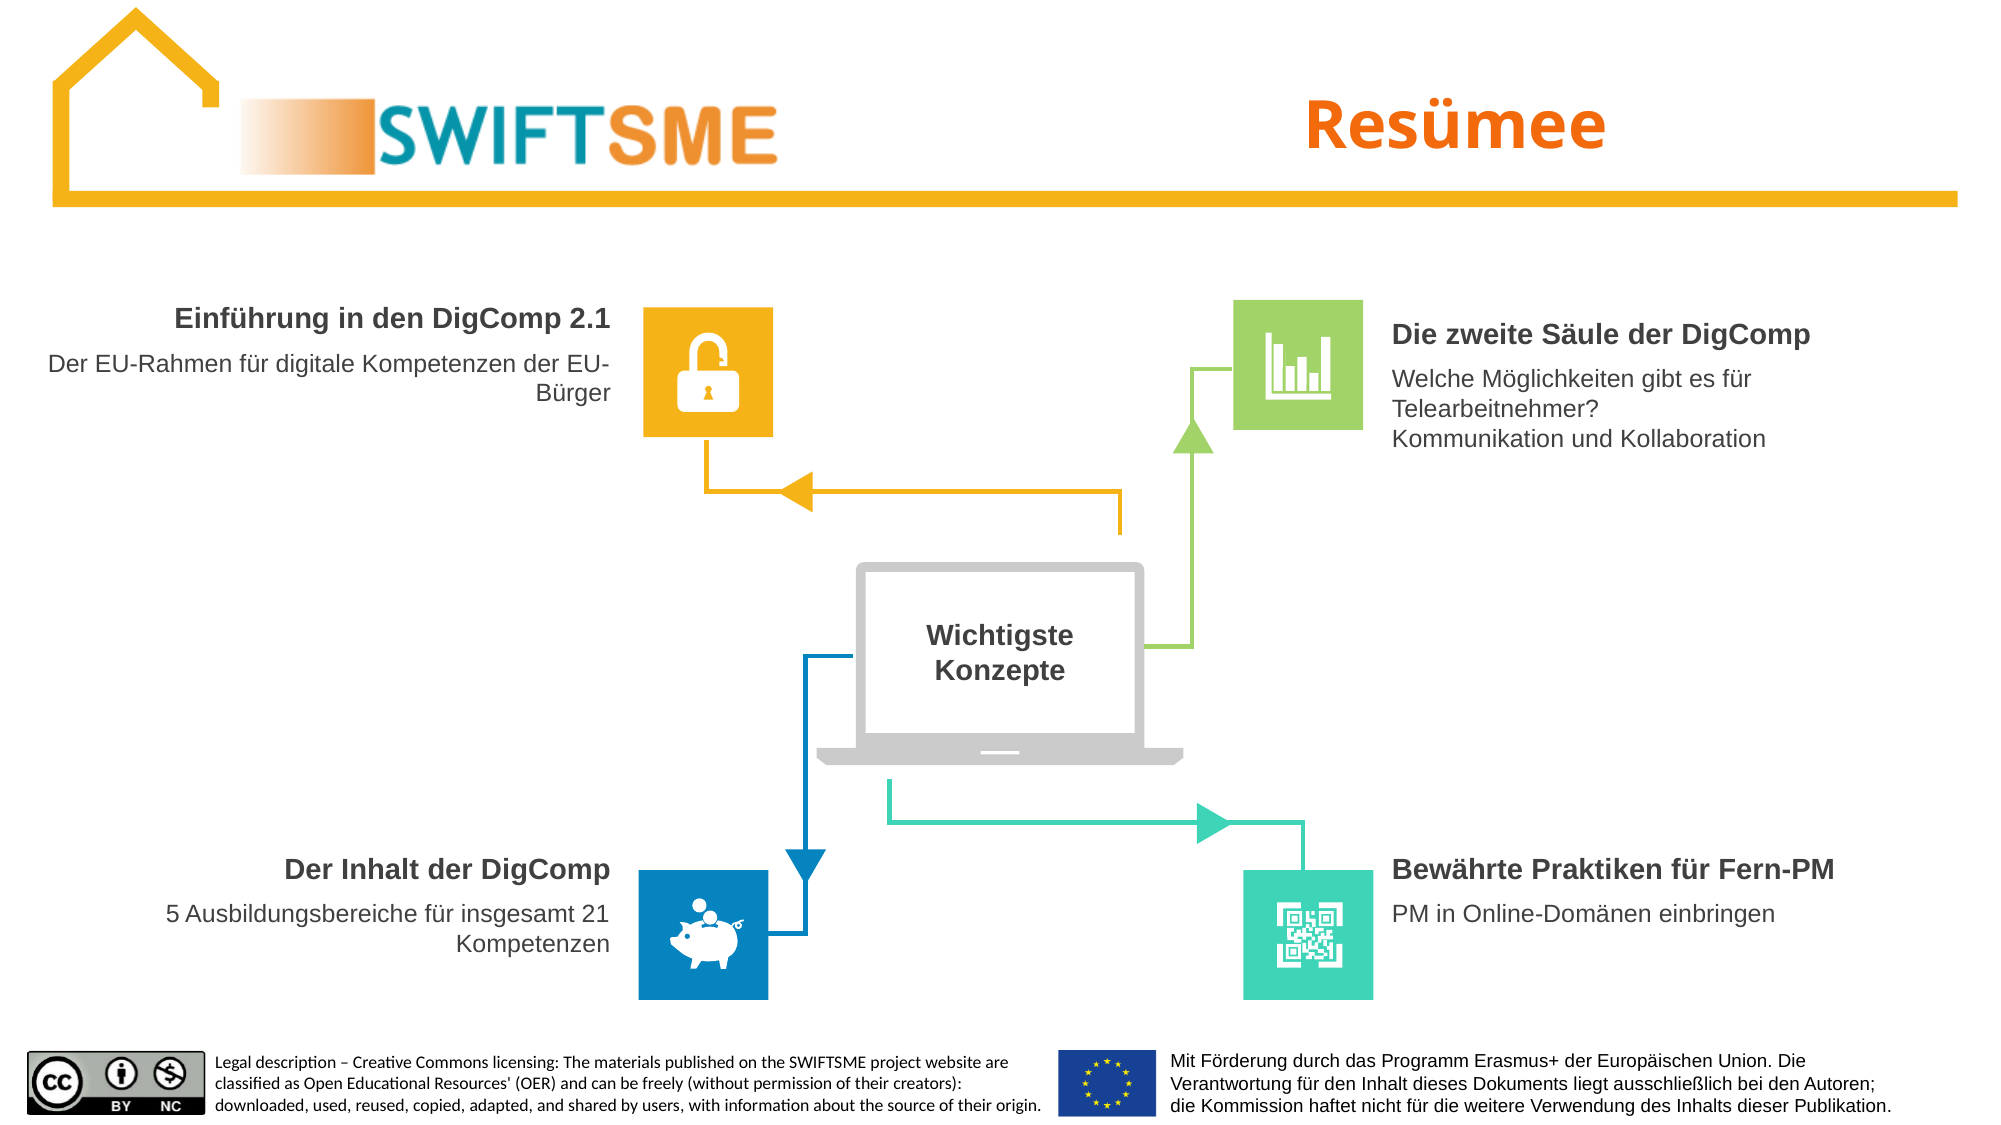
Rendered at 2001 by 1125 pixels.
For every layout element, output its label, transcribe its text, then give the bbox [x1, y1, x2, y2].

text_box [1143, 368, 1233, 647]
picture [1058, 1050, 1161, 1117]
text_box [1377, 307, 1903, 431]
text_box Resümee [1288, 73, 1943, 169]
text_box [889, 779, 1304, 874]
text_box [642, 306, 774, 438]
text_box [638, 869, 769, 1001]
text_box [1276, 901, 1302, 927]
text_box [1276, 943, 1302, 969]
text_box [854, 561, 1185, 767]
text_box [99, 843, 626, 936]
text_box [1265, 332, 1332, 401]
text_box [764, 656, 854, 934]
picture [27, 1050, 206, 1115]
text_box Legal description – Creative Commons licensing: The materials published on the SWIFTSME project website are classified as Open Educational Resources' (OER) and can be freely (without permission of their creators): downloaded, used, reused, copied, adapted, and shared by users, with information about the source of their origin. [199, 1043, 1066, 1123]
text_box [1318, 943, 1343, 969]
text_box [1377, 843, 1903, 936]
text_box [0, 292, 626, 386]
text_box [1318, 901, 1344, 927]
text_box [1285, 910, 1335, 960]
text_box Wichtigste Konzepte [892, 608, 1108, 694]
picture [225, 83, 793, 191]
text_box Mit Förderung durch das Programm Erasmus+ der Europäischen Union. Die Verantwortung für den Inhalt dieses Dokuments liegt ausschließlich bei den Autoren; die Kommission haftet nicht für die weitere Verwendung des Inhalts dieser Publikation. [1155, 1041, 1919, 1124]
text_box [1232, 299, 1364, 431]
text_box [706, 440, 1120, 535]
text_box [668, 897, 745, 970]
text_box [676, 331, 741, 413]
text_box [1242, 869, 1374, 1001]
